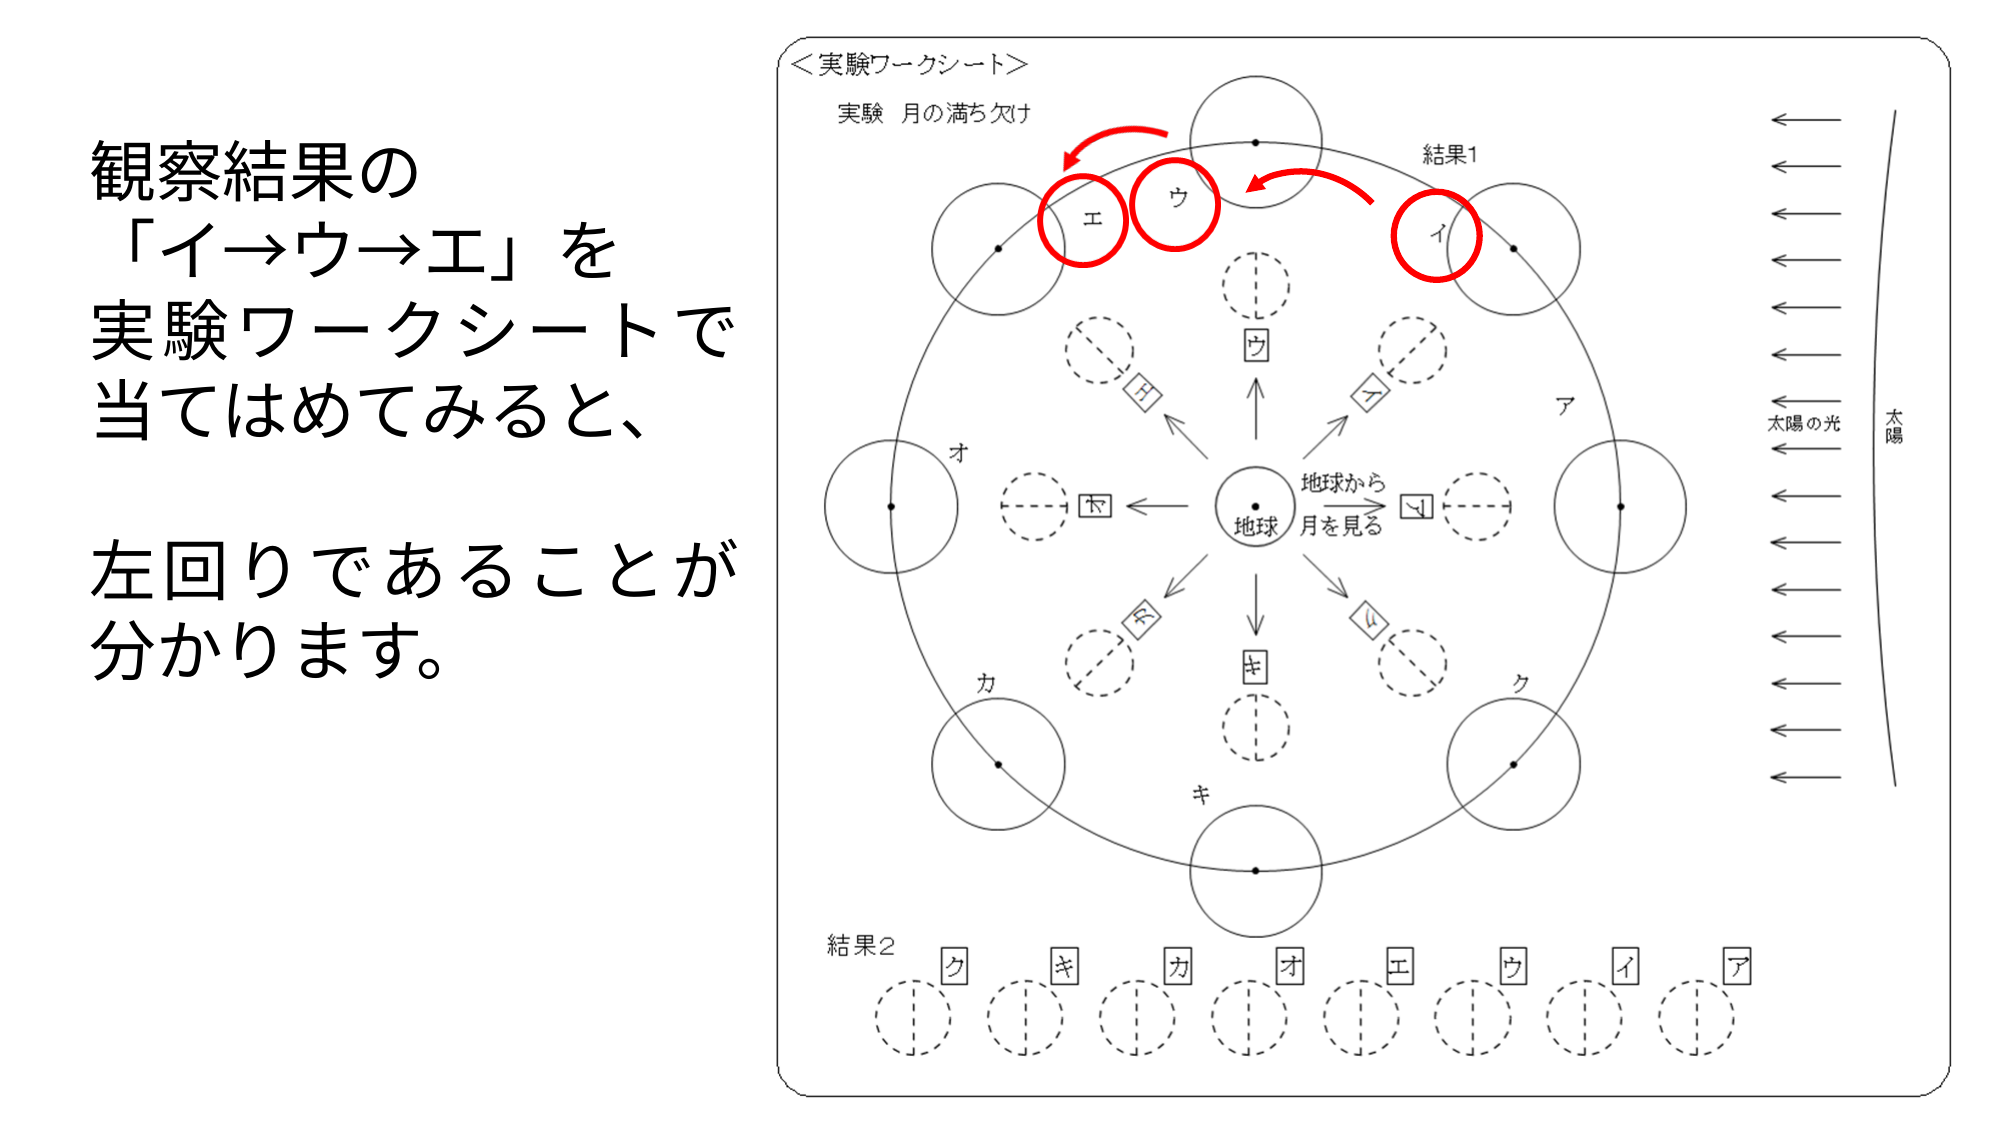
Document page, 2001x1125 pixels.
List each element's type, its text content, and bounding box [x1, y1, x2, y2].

text_box 左回りであることが分かります。 [74, 441, 755, 777]
picture [767, 27, 1968, 1125]
text_box 観察結果の 「イ→ウ→エ」を 実験ワークシートで当てはめてみると、 [74, 121, 755, 441]
